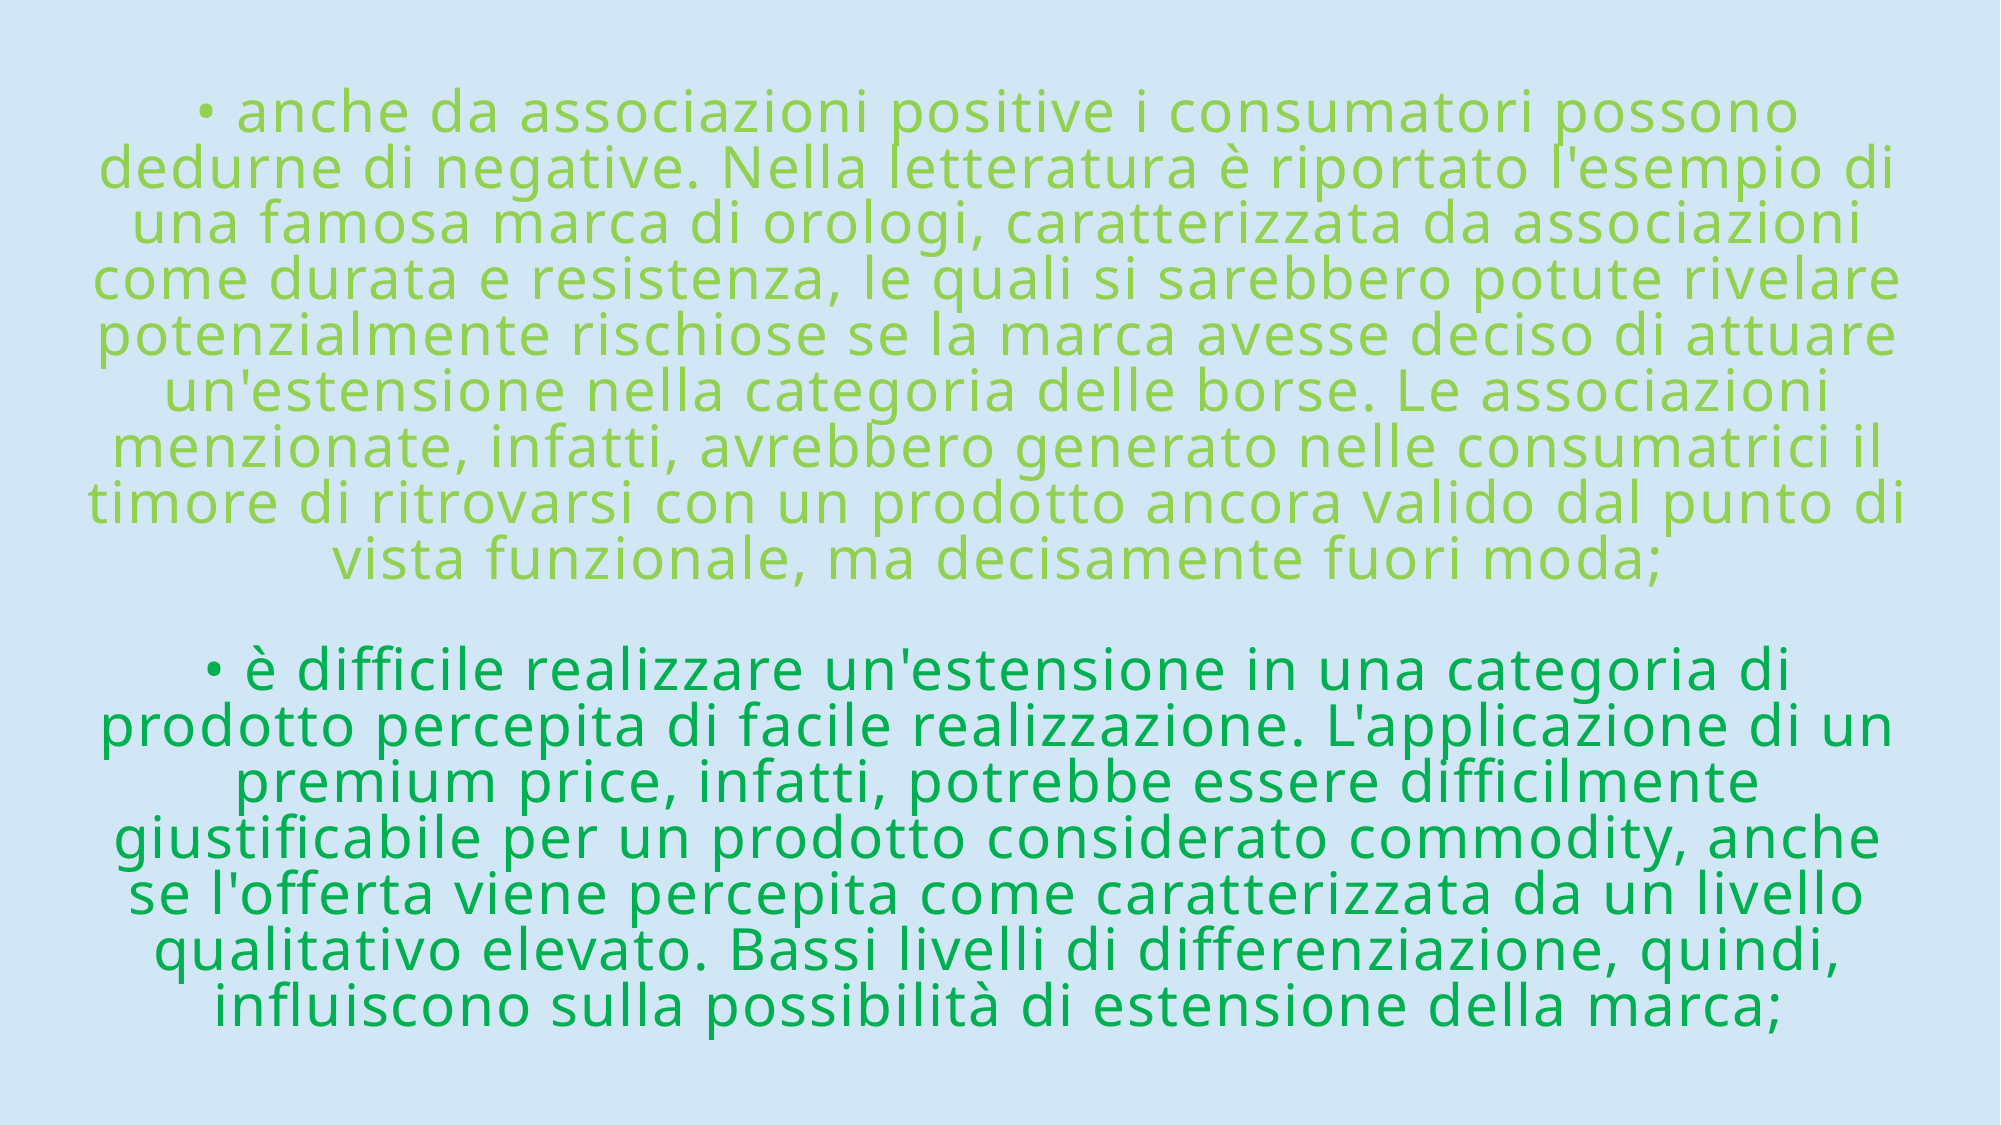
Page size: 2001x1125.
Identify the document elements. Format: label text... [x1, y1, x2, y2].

title • anche da associazioni positive i consumatori possono dedurne di negative. Nella letteratura è riportato l'esempio di una famosa marca di orologi, caratterizzata da associazioni come durata e resistenza, le quali si sarebbero potute rivelare potenzialmente rischiose se la marca avesse deciso di attuare un'estensione nella categoria delle borse. Le associazioni menzionate, infatti, avrebbero generato nelle consumatrici il timore di ritrovarsi con un prodotto ancora valido dal punto di vista funzionale, ma decisamente fuori moda; • è difficile realizzare un'estensione in una categoria di prodotto percepita di facile realizzazione. L'applicazione di un premium price, infatti, potrebbe essere difficilmente giustificabile per un prodotto considerato commodity, anche se l'offerta viene percepita come caratterizzata da un livello qualitativo elevato. Bassi livelli di differenziazione, quindi, influiscono sulla possibilità di estensione della marca; [63, 63, 1937, 1062]
